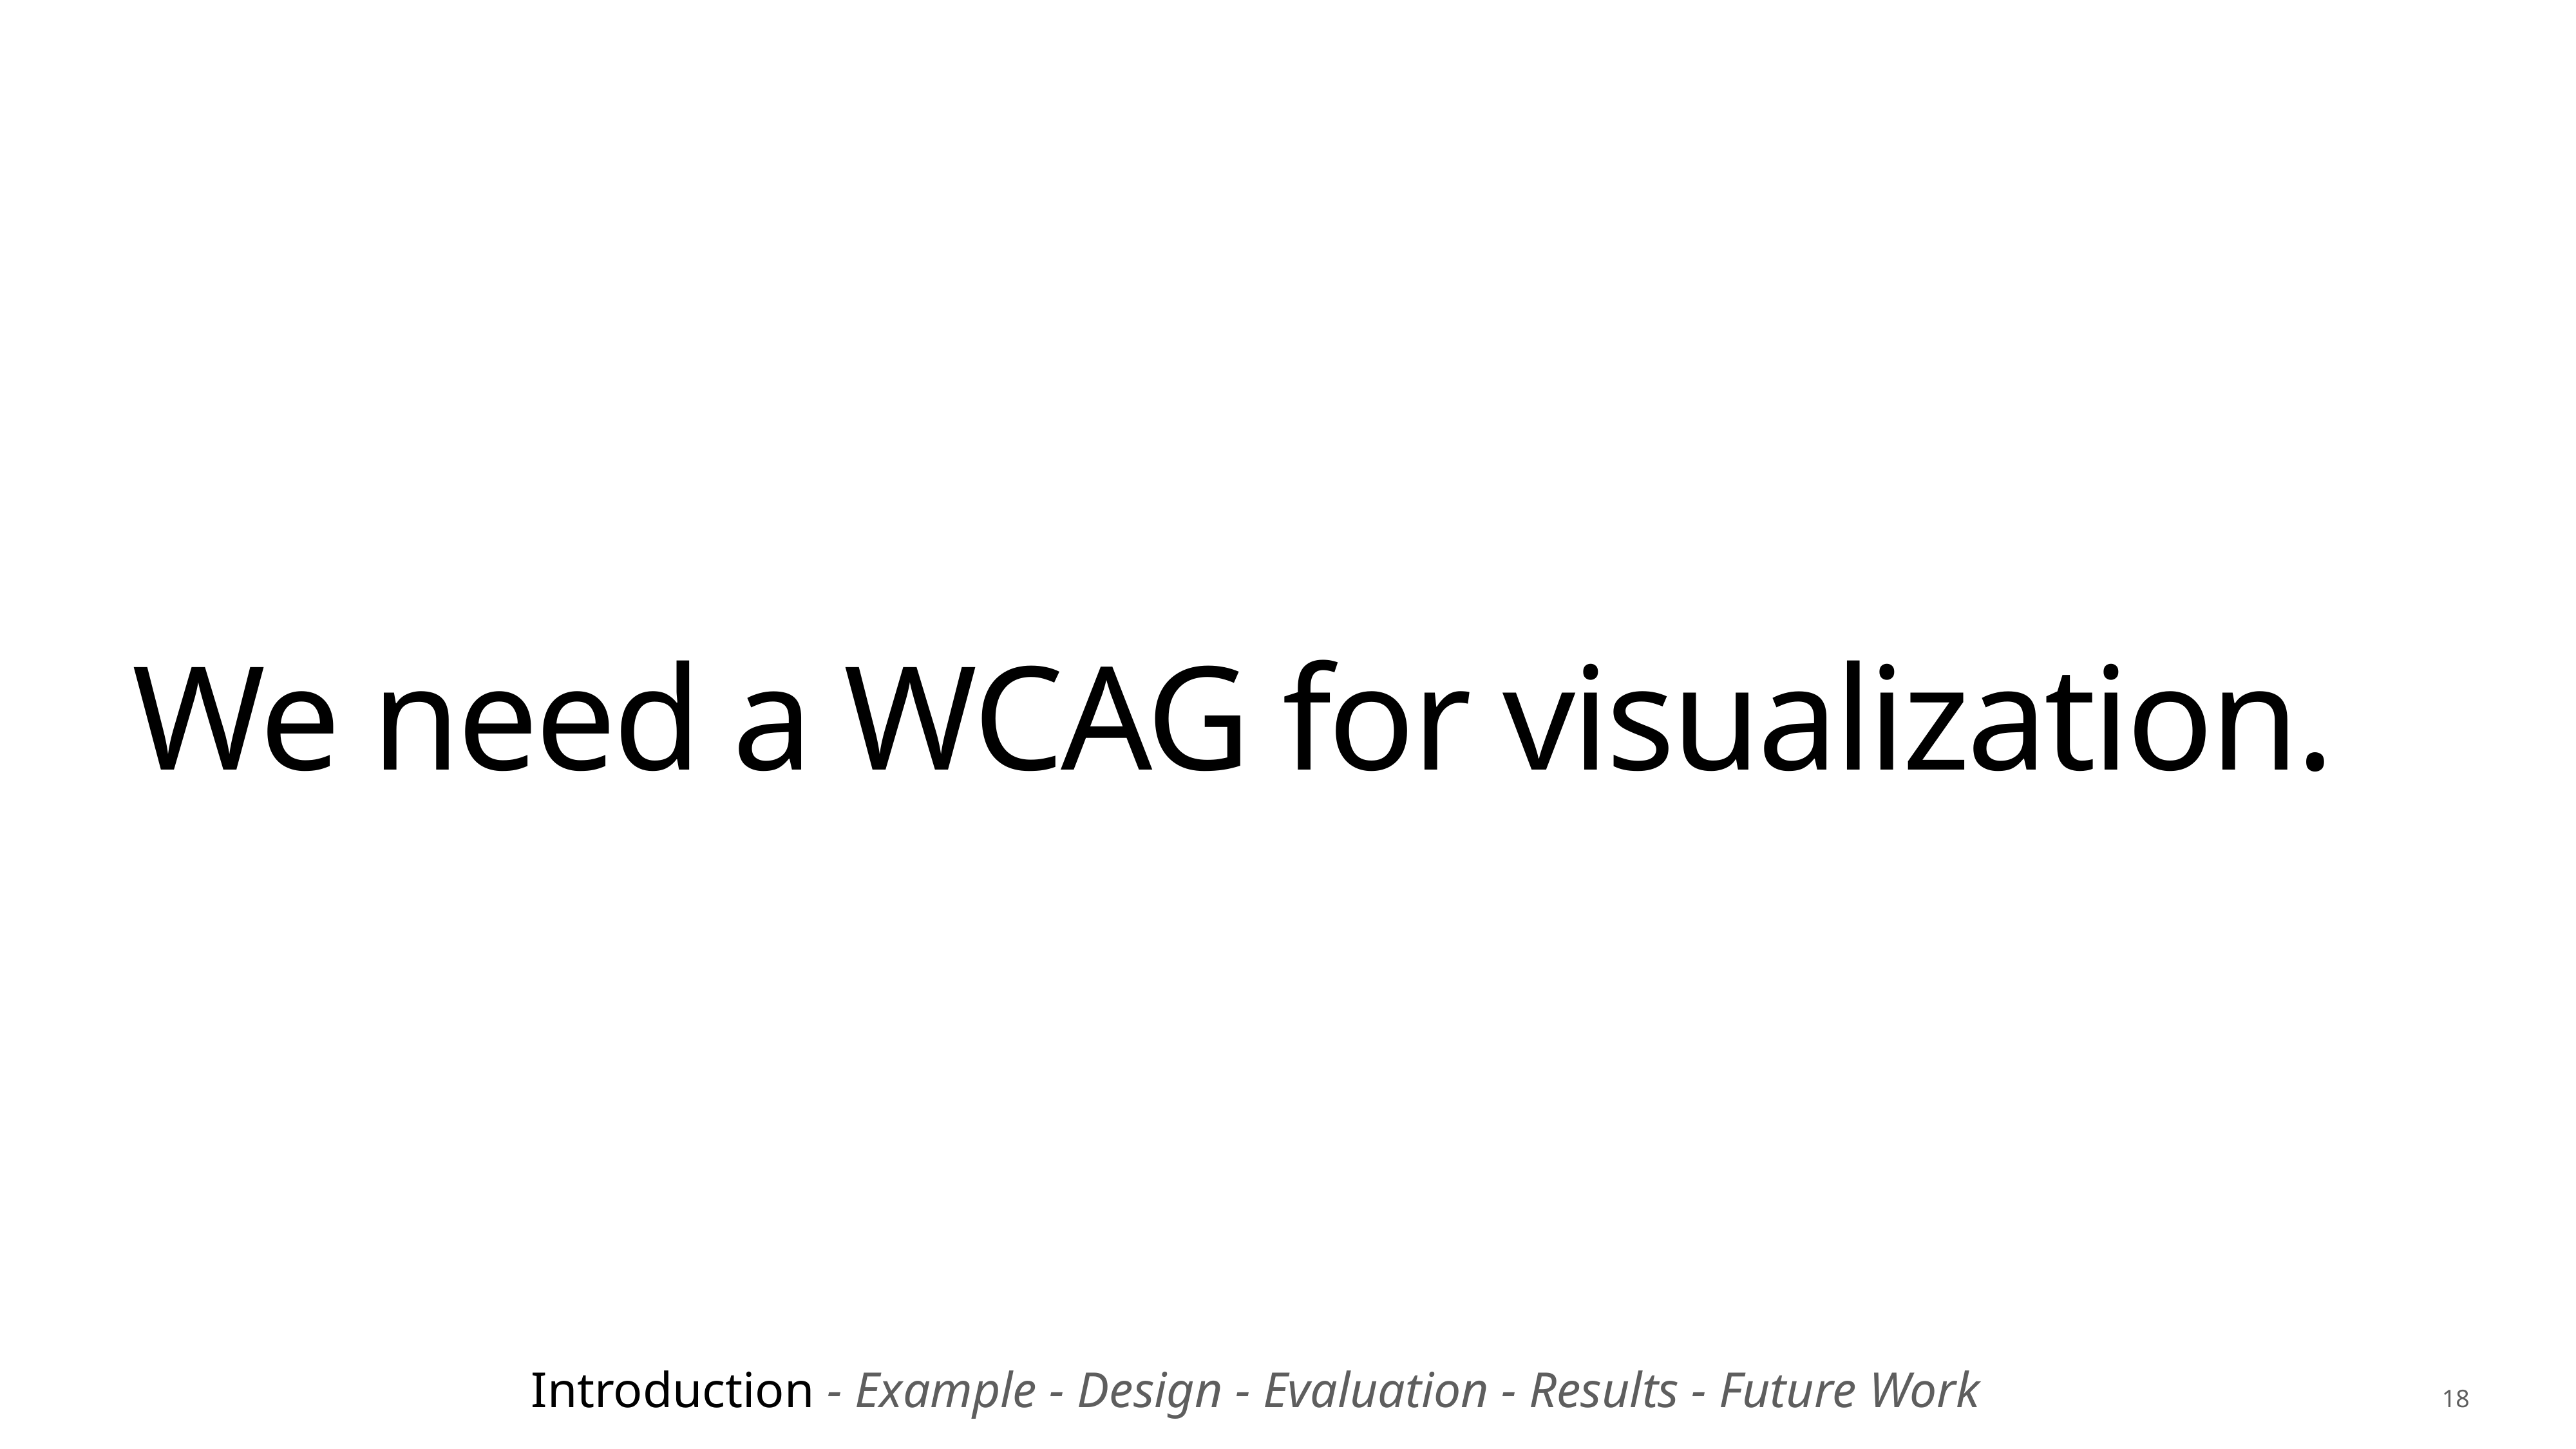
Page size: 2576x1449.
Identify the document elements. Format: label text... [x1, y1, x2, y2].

slide_number 18 [2449, 1354, 2488, 1422]
text_box Introduction - Example - Design - Evaluation - Results - Future Work [88, 1354, 2449, 1422]
title We need a WCAG for visualization. [126, 198, 2468, 1259]
